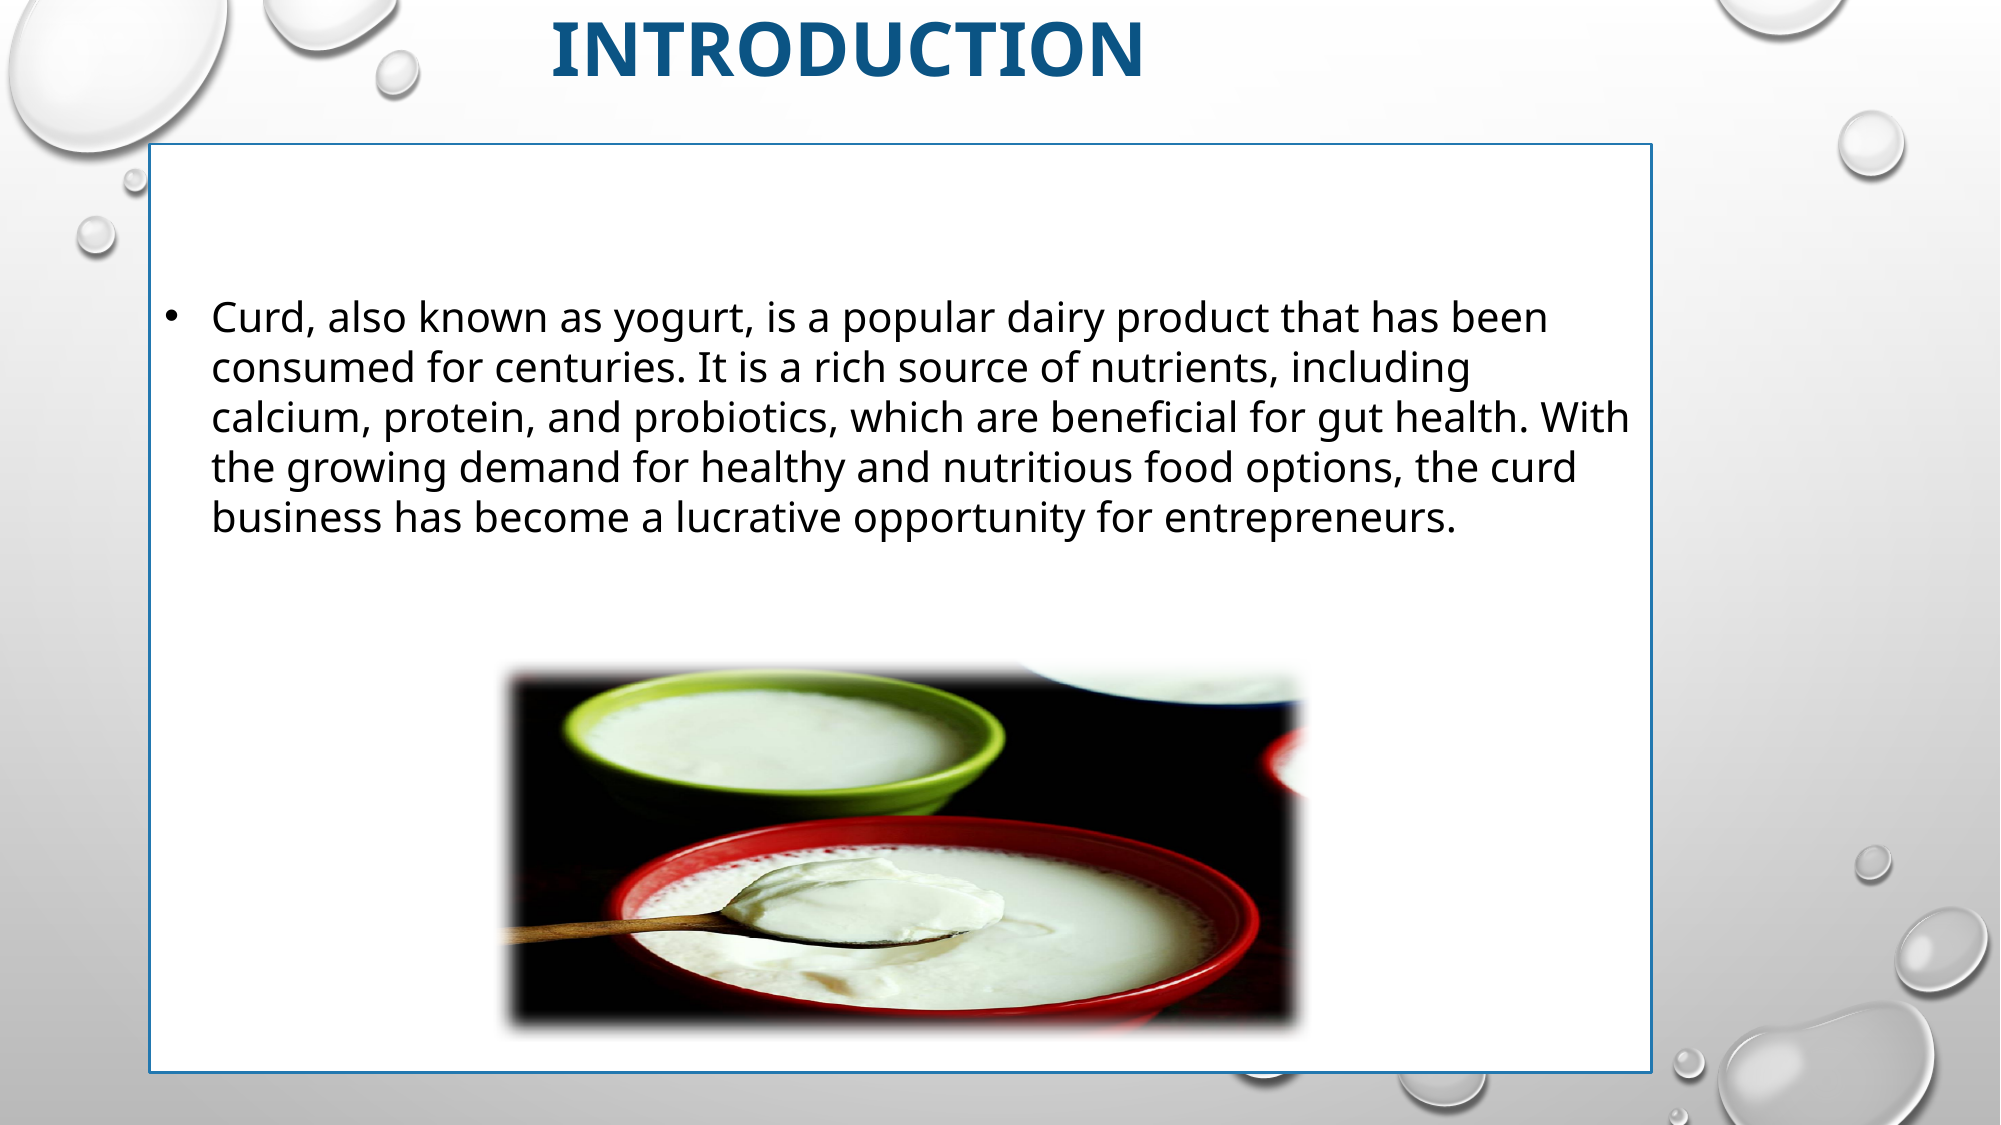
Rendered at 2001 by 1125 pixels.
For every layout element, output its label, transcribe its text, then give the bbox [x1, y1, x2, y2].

picture [0, 0, 2000, 1125]
text_box Curd, also known as yogurt, is a popular dairy product that has been consumed for centuries. It is a rich source of nutrients, including calcium, protein, and probiotics, which are beneficial for gut health. With the growing demand for healthy and nutritious food options, the curd business has become a lucrative opportunity for entrepreneurs. [148, 143, 1653, 1074]
title Introduction [0, 0, 1701, 208]
picture [492, 658, 1312, 1042]
